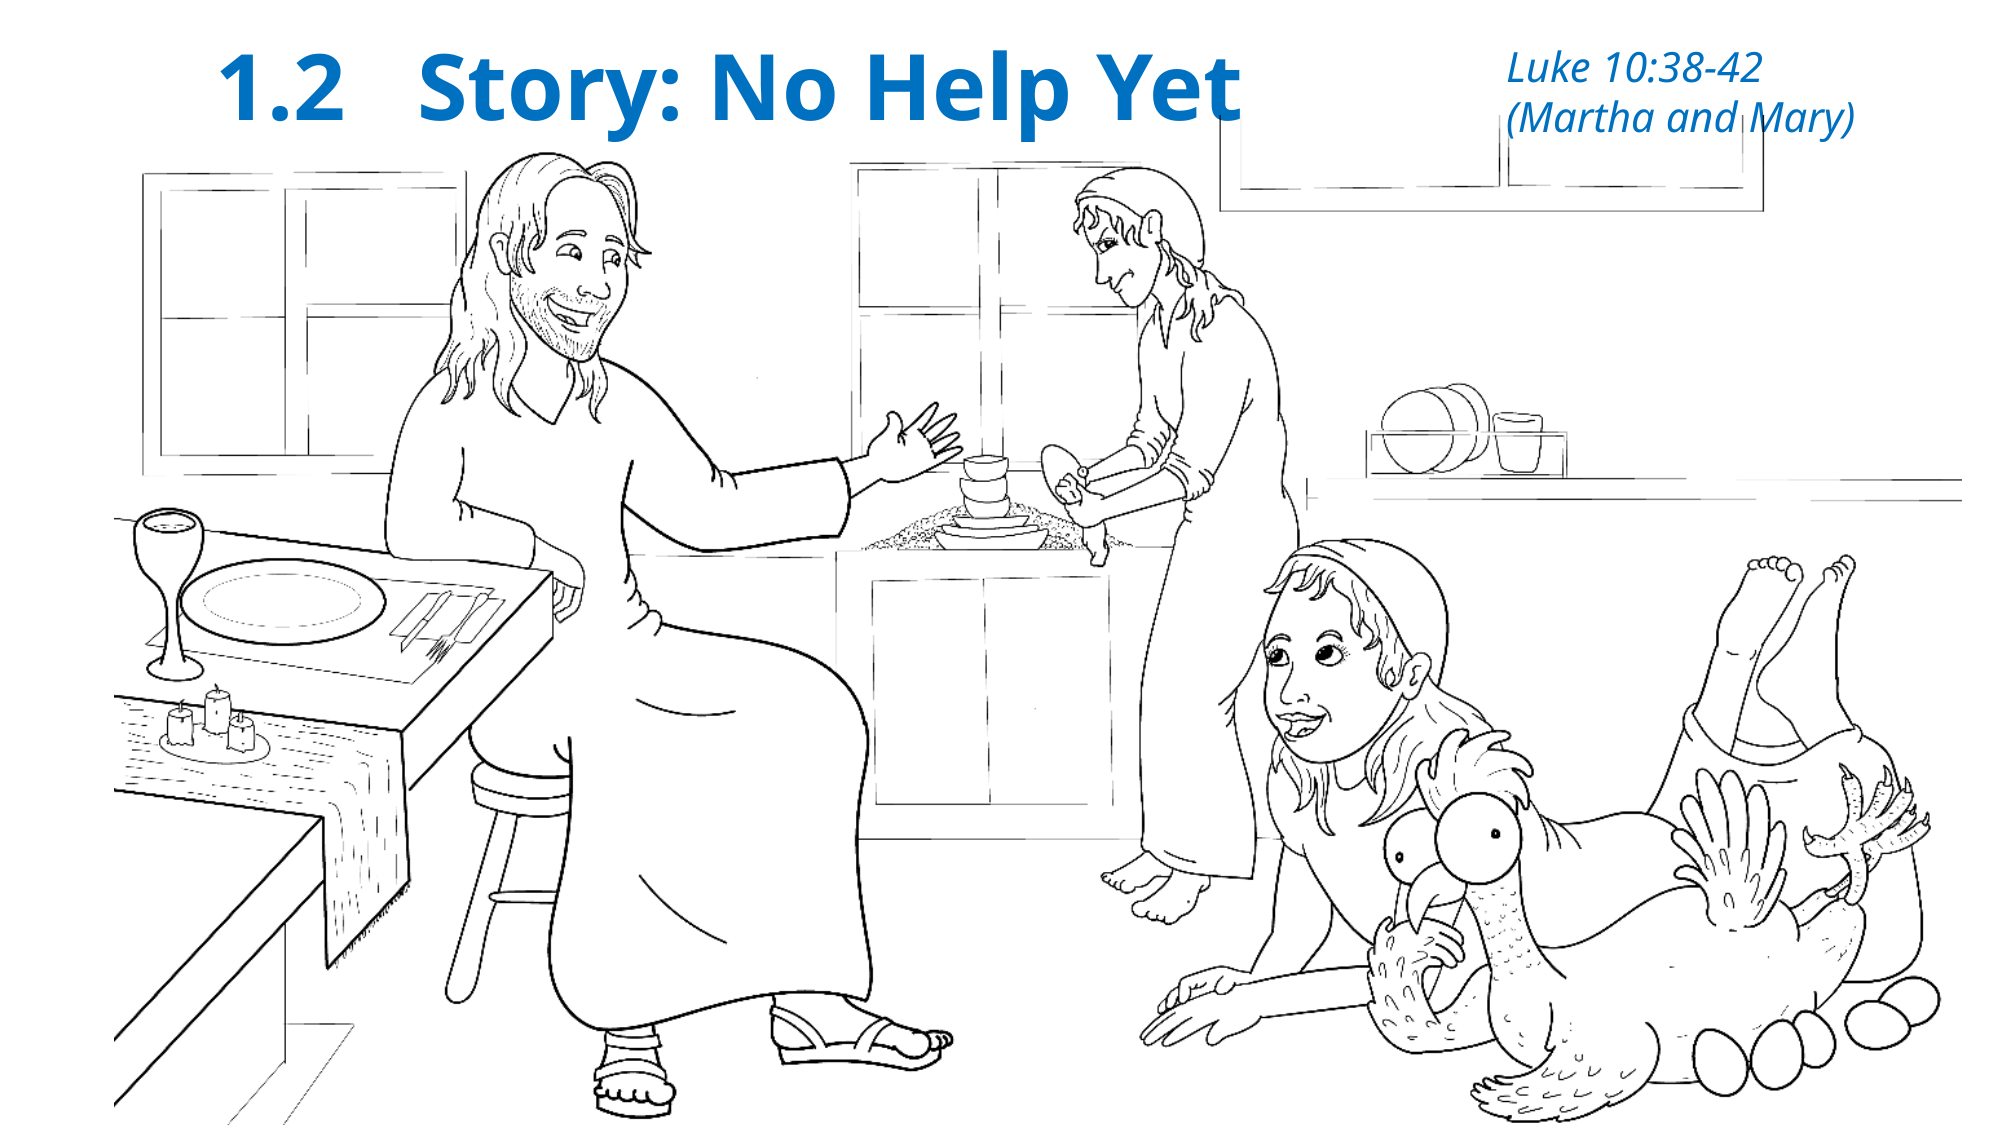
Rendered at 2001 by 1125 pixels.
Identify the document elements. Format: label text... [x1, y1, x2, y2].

subtitle 1.2 Story: No Help Yet [147, 33, 1312, 115]
text_box Luke 10:38-42 (Martha and Mary) [1491, 33, 2000, 149]
picture [114, 115, 1962, 1125]
